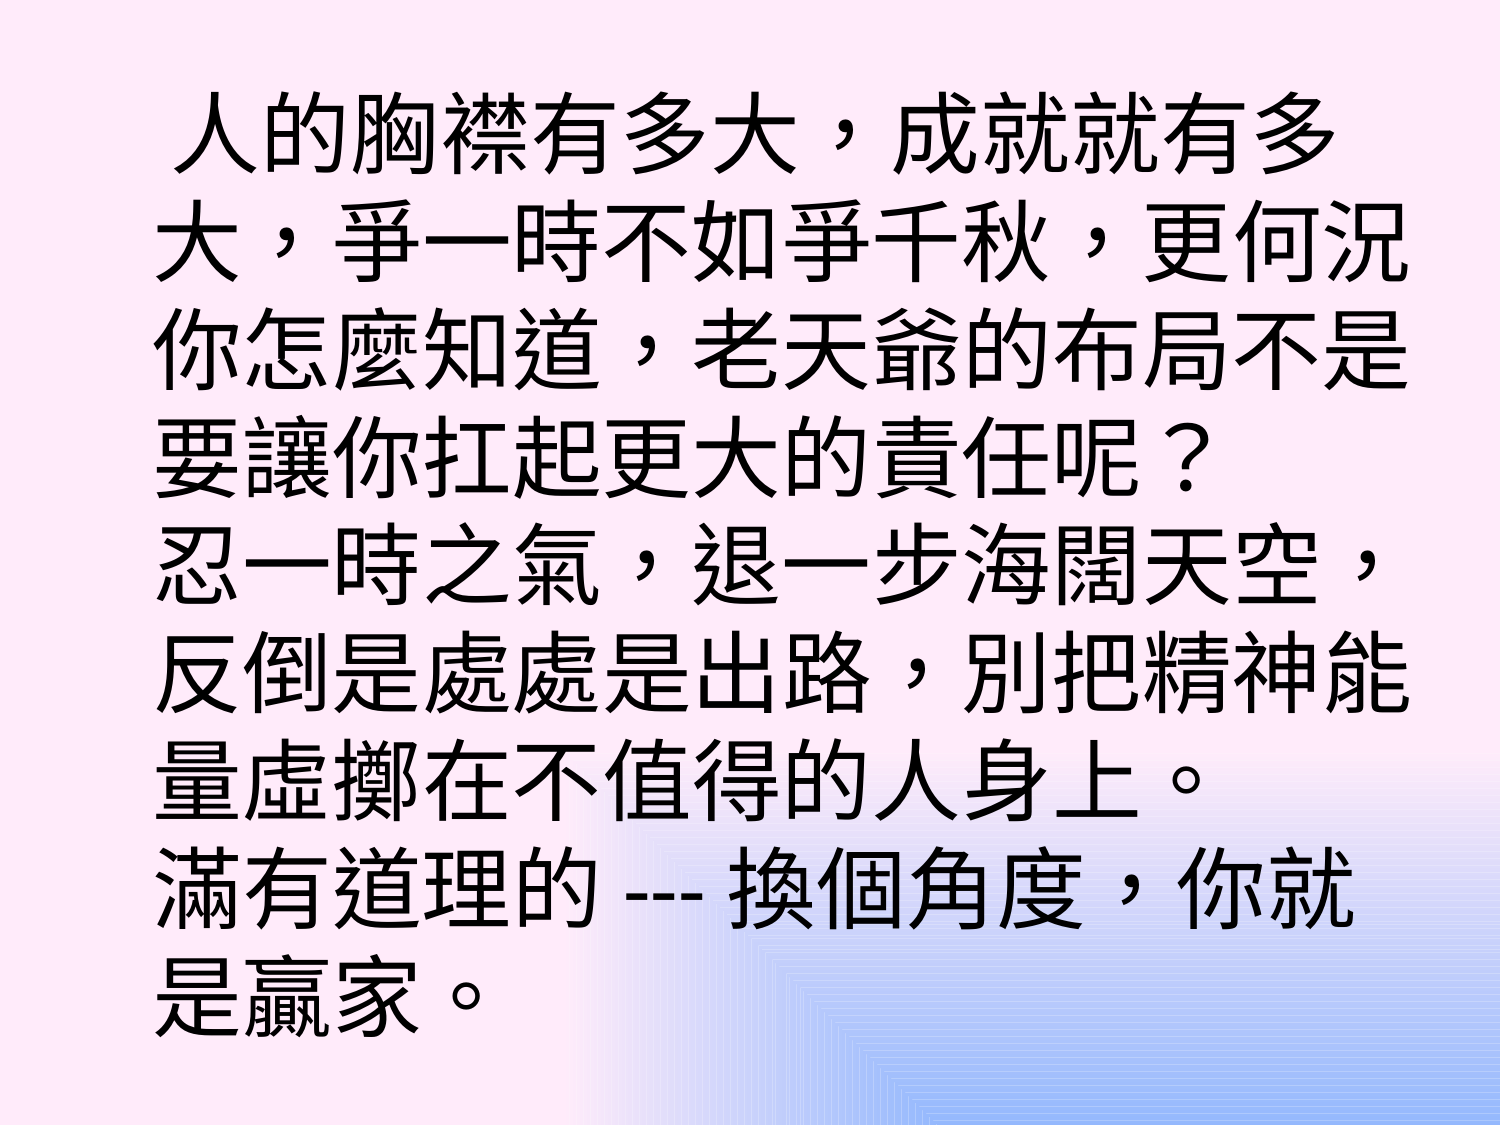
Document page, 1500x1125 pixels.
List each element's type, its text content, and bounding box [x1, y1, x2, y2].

list 人的胸襟有多大，成就就有多大，爭一時不如爭千秋，更何況你怎麼知道，老天爺的布局不是要讓你扛起更大的責任呢？ 忍一時之氣，退一步海闊天空，反倒是處處是出路，別把精神能量虛擲在不值得的人身上。 滿有道理的---換個角度，你就是贏家。 [82, 70, 1430, 1067]
